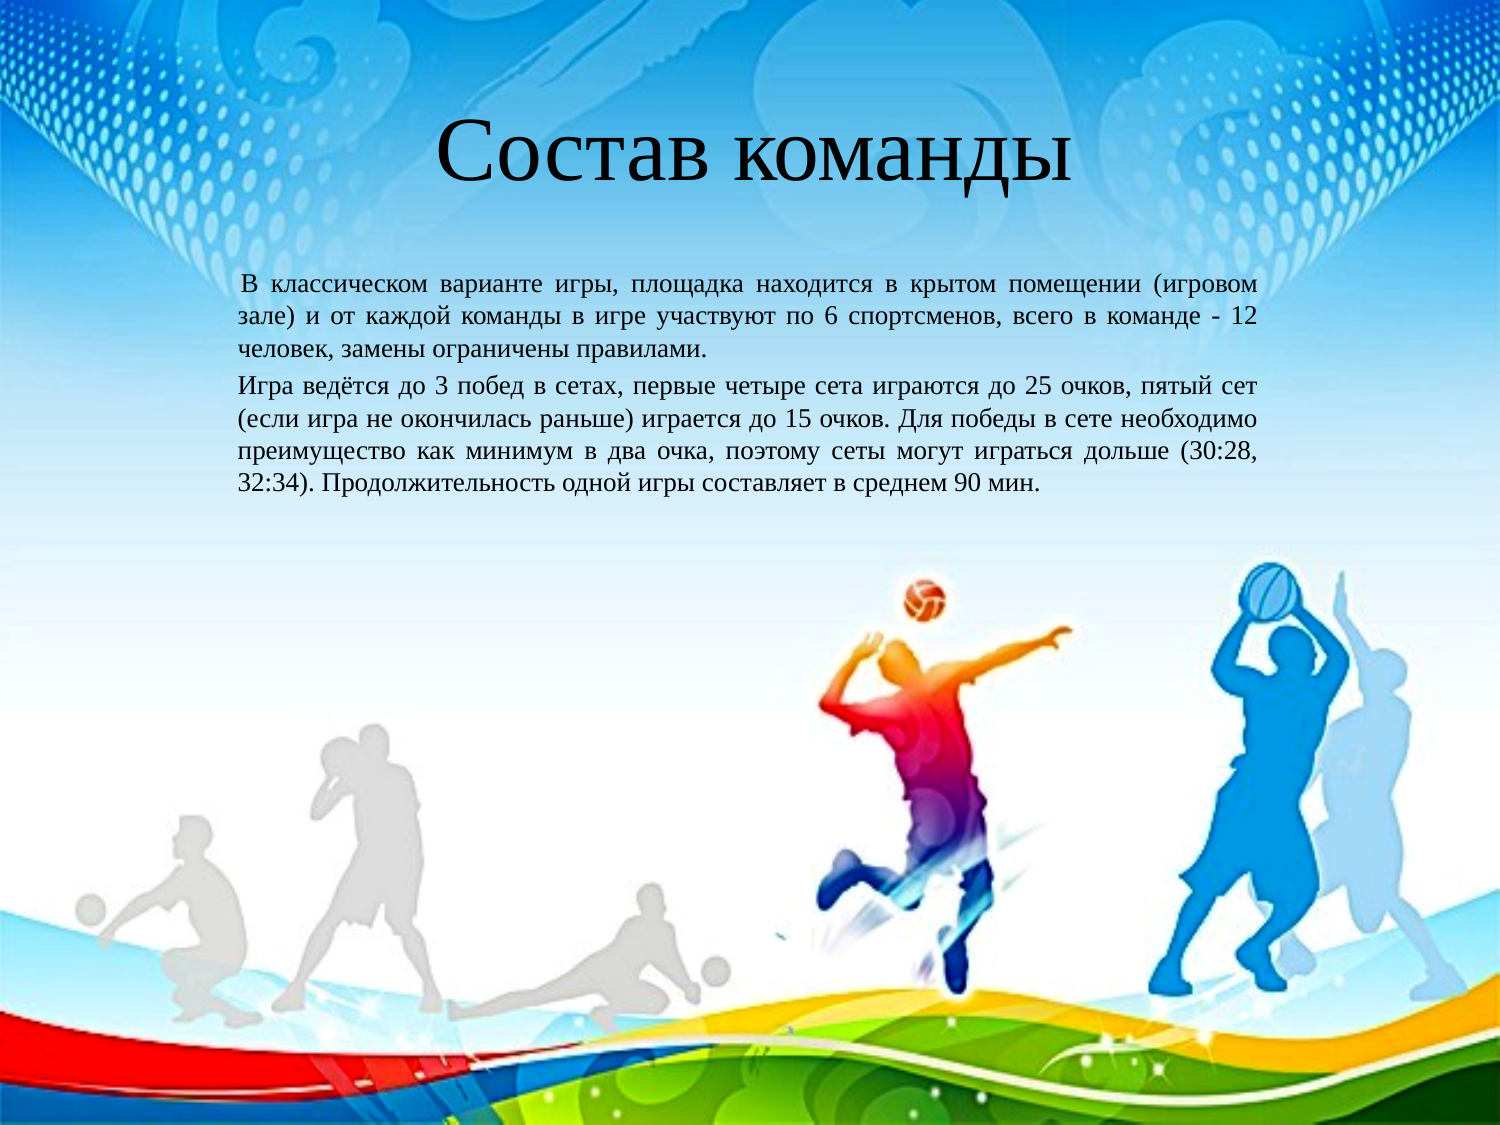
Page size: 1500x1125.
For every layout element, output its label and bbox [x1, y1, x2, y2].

list [0, 0, 1500, 1125]
